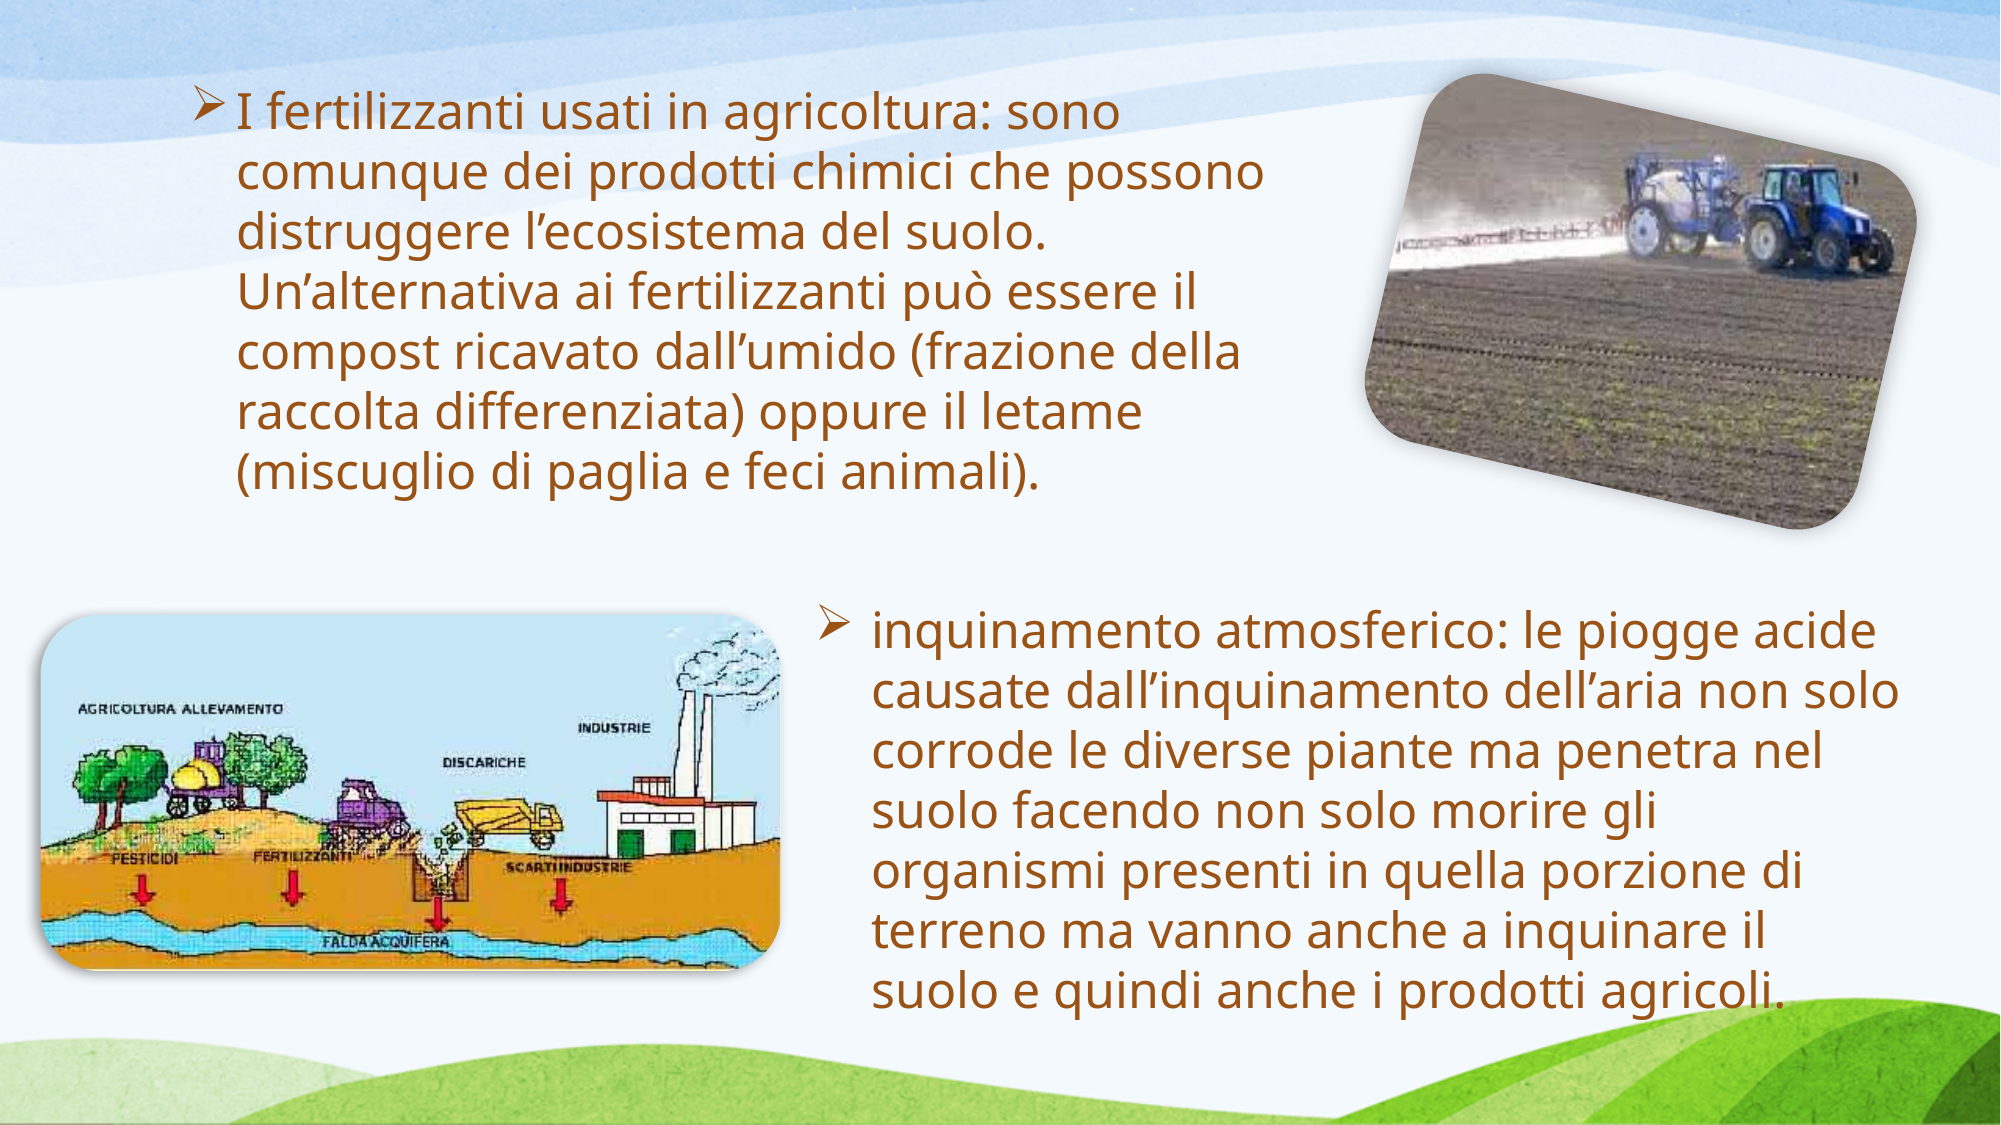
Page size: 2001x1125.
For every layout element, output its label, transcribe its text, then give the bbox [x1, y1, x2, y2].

picture [0, 0, 2001, 1125]
list I fertilizzanti usati in agricoltura: sono comunque dei prodotti chimici che possono distruggere l’ecosistema del suolo. Un’alternativa ai fertilizzanti può essere il compost ricavato dall’umido (frazione della raccolta differenziata) oppure il letame (miscuglio di paglia e feci animali). [174, 71, 1331, 563]
text_box inquinamento atmosferico: le piogge acide causate dall’inquinamento dell’aria non solo corrode le diverse piante ma penetra nel suolo facendo non solo morire gli organismi presenti in quella porzione di terreno ma vanno anche a inquinare il suolo e quindi anche i prodotti agricoli. [800, 591, 1922, 1071]
